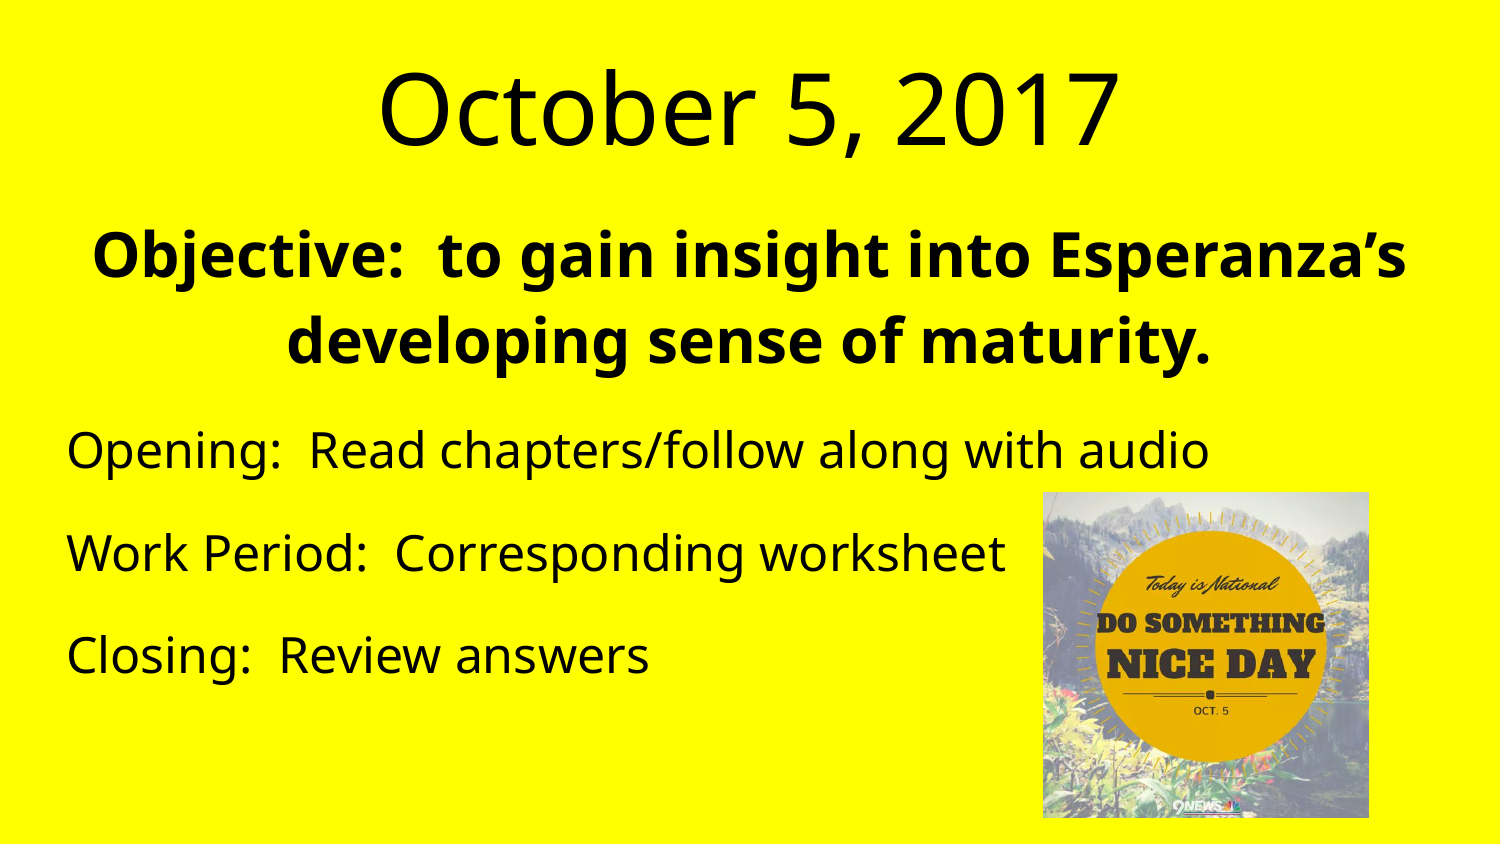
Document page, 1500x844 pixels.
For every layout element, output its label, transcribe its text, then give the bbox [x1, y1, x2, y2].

picture [1043, 492, 1369, 818]
list Objective: to gain insight into Esperanza’s developing sense of maturity. Opening: Read chapters/follow along with audio Work Period: Corresponding worksheet Closing: Review answers [51, 189, 1449, 750]
title October 5, 2017 [51, 30, 1449, 125]
